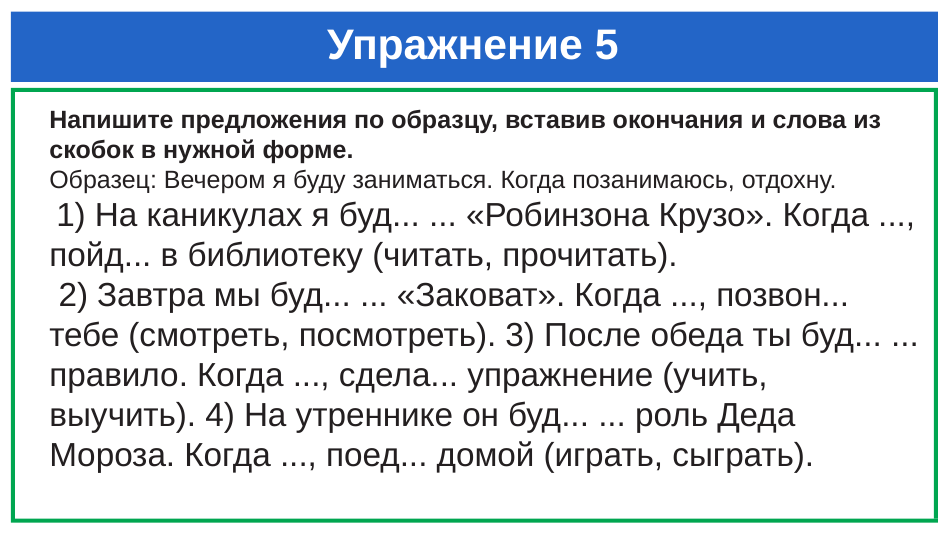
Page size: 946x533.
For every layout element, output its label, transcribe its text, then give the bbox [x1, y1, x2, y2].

title Упражнение 5 [49, 16, 897, 69]
list Напишите предложения по образцу, вставив окончания и слова из скобок в нужной форме. Образец: Вечером я буду заниматься. Когда позанимаюсь, отдохну. 1) На каникулах я буд... ... «Робинзона Крузо». Когда ..., пойд... в библиотеку (читать, прочитать). 2) Завтра мы буд... ... «Заковат». Когда ..., позвон... тебе (смотреть, посмотреть). 3) После обеда ты буд... ... правило. Когда ..., сдела... упражнение (учить, выучить). 4) На утреннике он буд... ... роль Деда Мороза. Когда ..., поед... домой (играть, сыграть). [49, 103, 923, 518]
